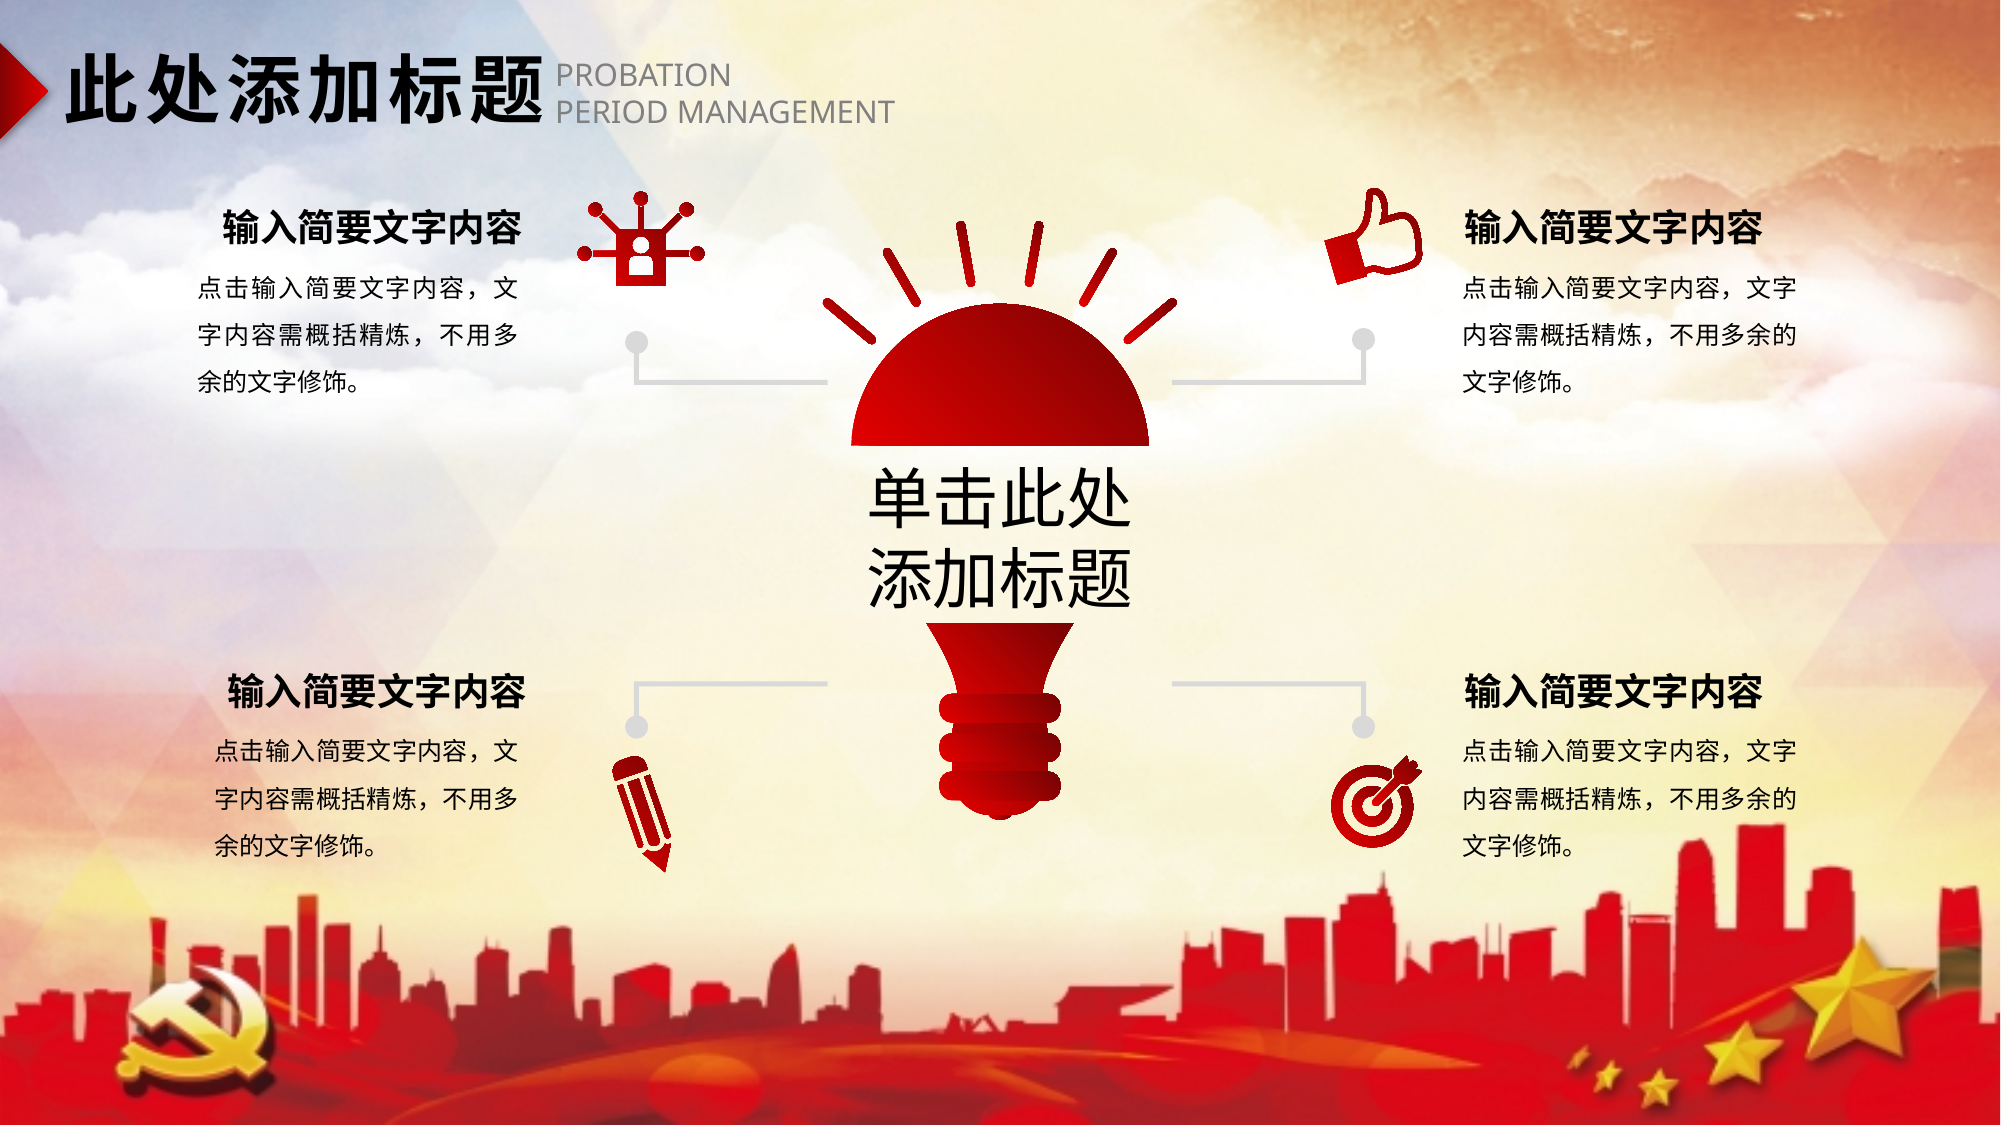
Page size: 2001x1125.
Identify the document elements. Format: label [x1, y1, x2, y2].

text_box [642, 843, 671, 873]
text_box [1447, 660, 1813, 872]
text_box [625, 330, 822, 385]
text_box [45, 34, 913, 147]
text_box [612, 756, 648, 781]
text_box [104, 196, 538, 408]
text_box [0, 43, 45, 139]
text_box [137, 660, 542, 872]
text_box [1331, 755, 1423, 848]
picture [0, 0, 2001, 1125]
text_box [822, 220, 1178, 820]
text_box [1447, 196, 1813, 408]
text_box [625, 681, 822, 739]
text_box [644, 774, 671, 839]
text_box [1178, 327, 1376, 385]
text_box [1324, 188, 1423, 285]
text_box [617, 784, 644, 848]
text_box [627, 778, 660, 846]
text_box [577, 191, 705, 286]
text_box [1178, 681, 1376, 739]
